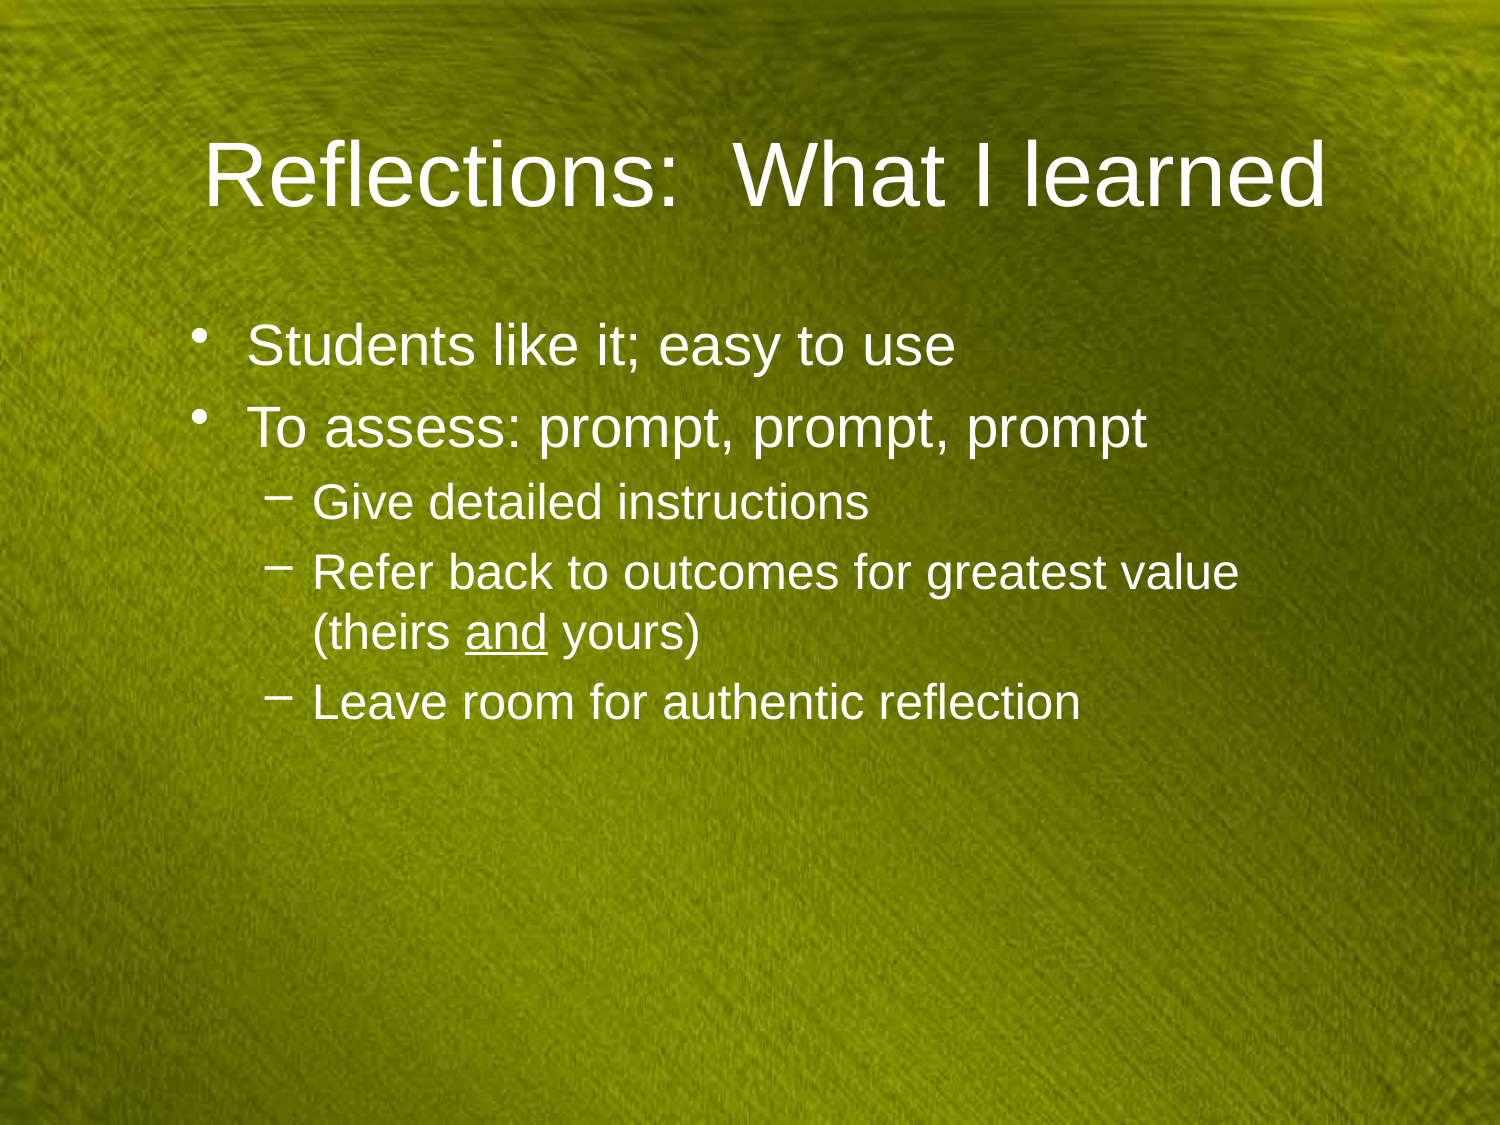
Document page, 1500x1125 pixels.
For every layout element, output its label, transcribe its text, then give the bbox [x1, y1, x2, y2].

title Reflections: What I learned [187, 44, 1451, 233]
picture [0, 0, 1500, 1125]
list Students like it; easy to use To assess: prompt, prompt, prompt Give detailed instructions Refer back to outcomes for greatest value (theirs and yours) Leave room for authentic reflection [174, 299, 1351, 876]
